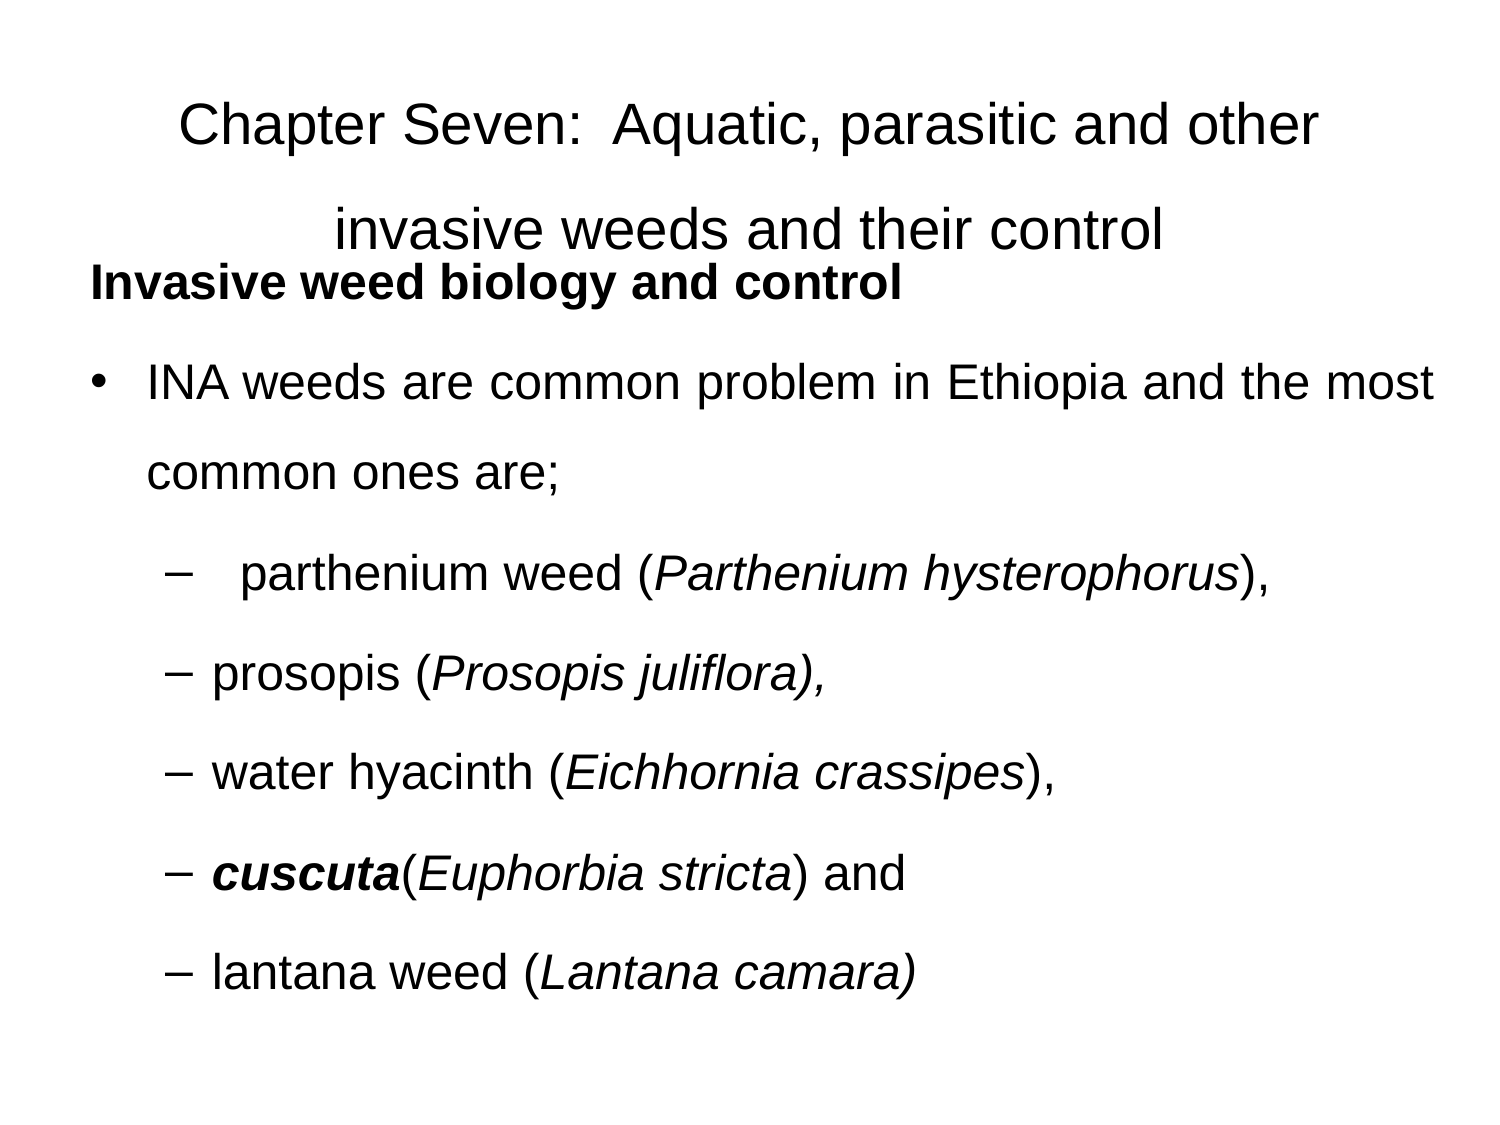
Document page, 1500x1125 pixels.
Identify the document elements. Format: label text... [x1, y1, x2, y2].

title Chapter Seven: Aquatic, parasitic and other invasive weeds and their control [75, 45, 1425, 212]
list Invasive weed biology and control INA weeds are common problem in Ethiopia and the most common ones are; parthenium weed (Parthenium hysterophorus), prosopis (Prosopis juliflora), water hyacinth (Eichhornia crassipes), cuscuta(Euphorbia stricta) and lantana weed (Lantana camara) [75, 212, 1450, 1125]
